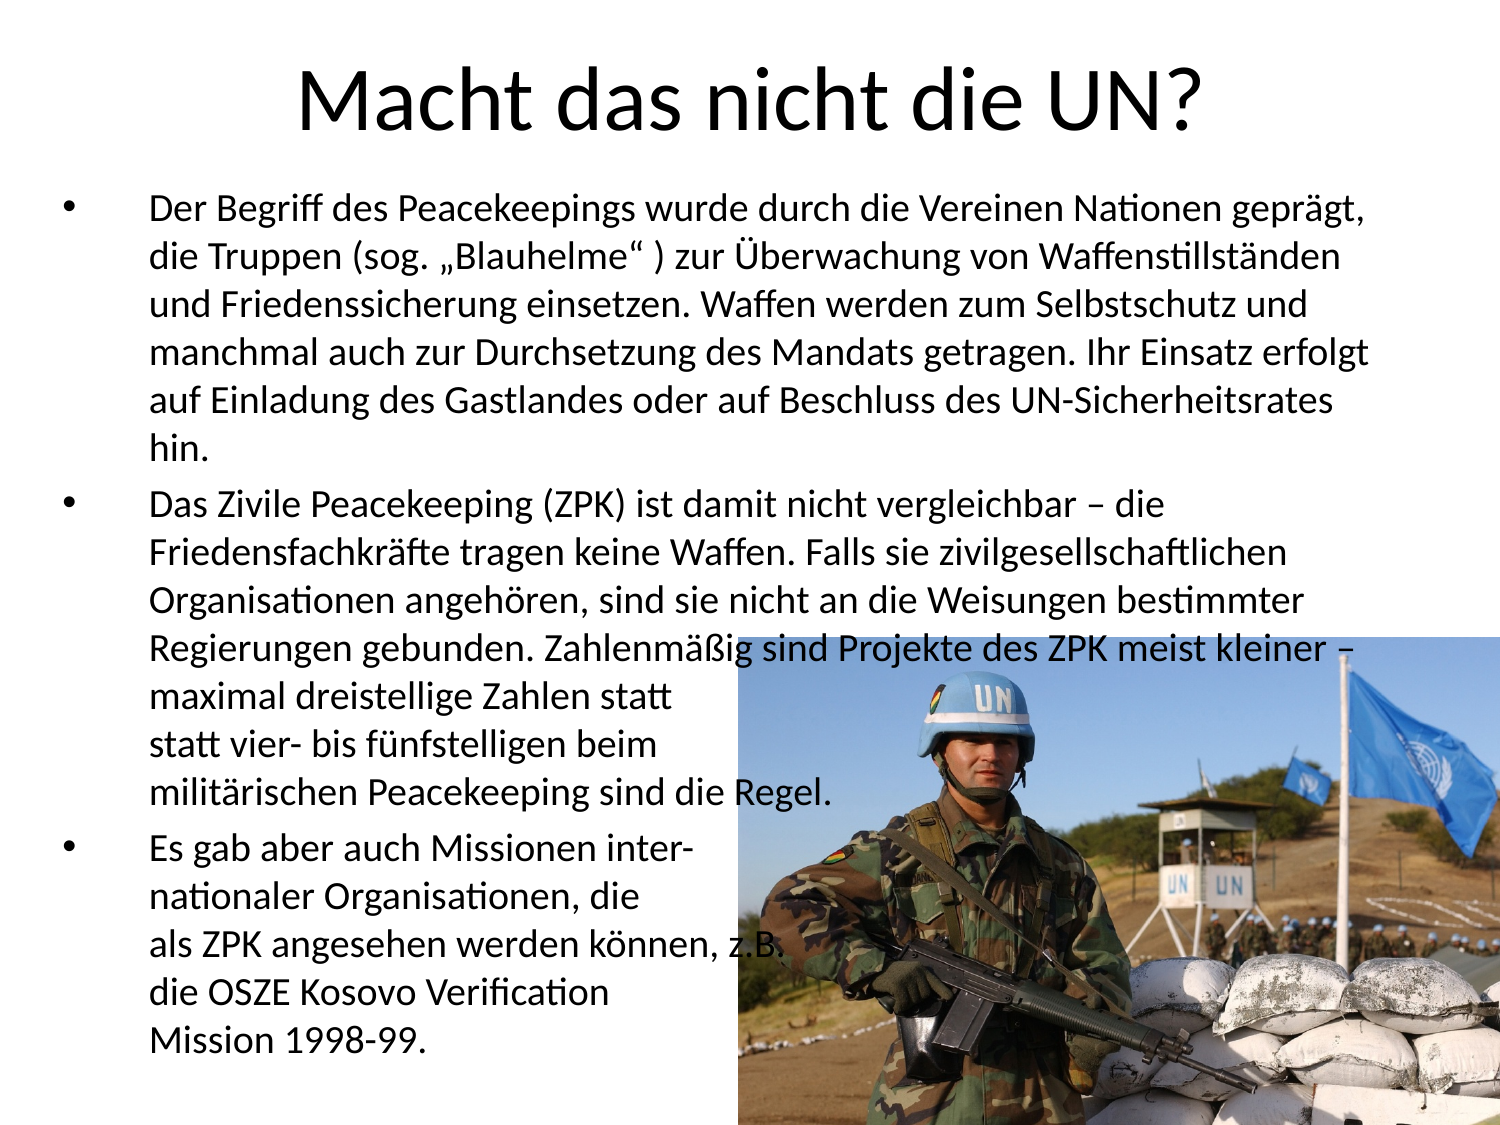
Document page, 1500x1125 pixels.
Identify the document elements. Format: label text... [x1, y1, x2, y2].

text_box Macht das nicht die UN? [76, 0, 1427, 188]
text_box Der Begriff des Peacekeepings wurde durch die Vereinen Nationen geprägt, die Truppen (sog. „Blauhelme“ ) zur Überwachung von Waffenstillständen und Friedenssicherung einsetzen. Waffen werden zum Selbstschutz und manchmal auch zur Durchsetzung des Mandats getragen. Ihr Einsatz erfolgt auf Einladung des Gastlandes oder auf Beschluss des UN-Sicherheitsrates hin. Das Zivile Peacekeeping (ZPK) ist damit nicht vergleichbar – die Friedensfachkräfte tragen keine Waffen. Falls sie zivilgesellschaftlichen Organisationen angehören, sind sie nicht an die Weisungen bestimmter Regierungen gebunden. Zahlenmäßig sind Projekte des ZPK meist kleiner – maximal dreistellige Zahlen statt statt vier- bis fünfstelligen beim militärischen Peacekeeping sind die Regel. Es gab aber auch Missionen inter- nationaler Organisationen, die als ZPK angesehen werden können, z.B. die OSZE Kosovo Verification Mission 1998-99. [47, 173, 1398, 1072]
picture [738, 637, 1500, 1125]
